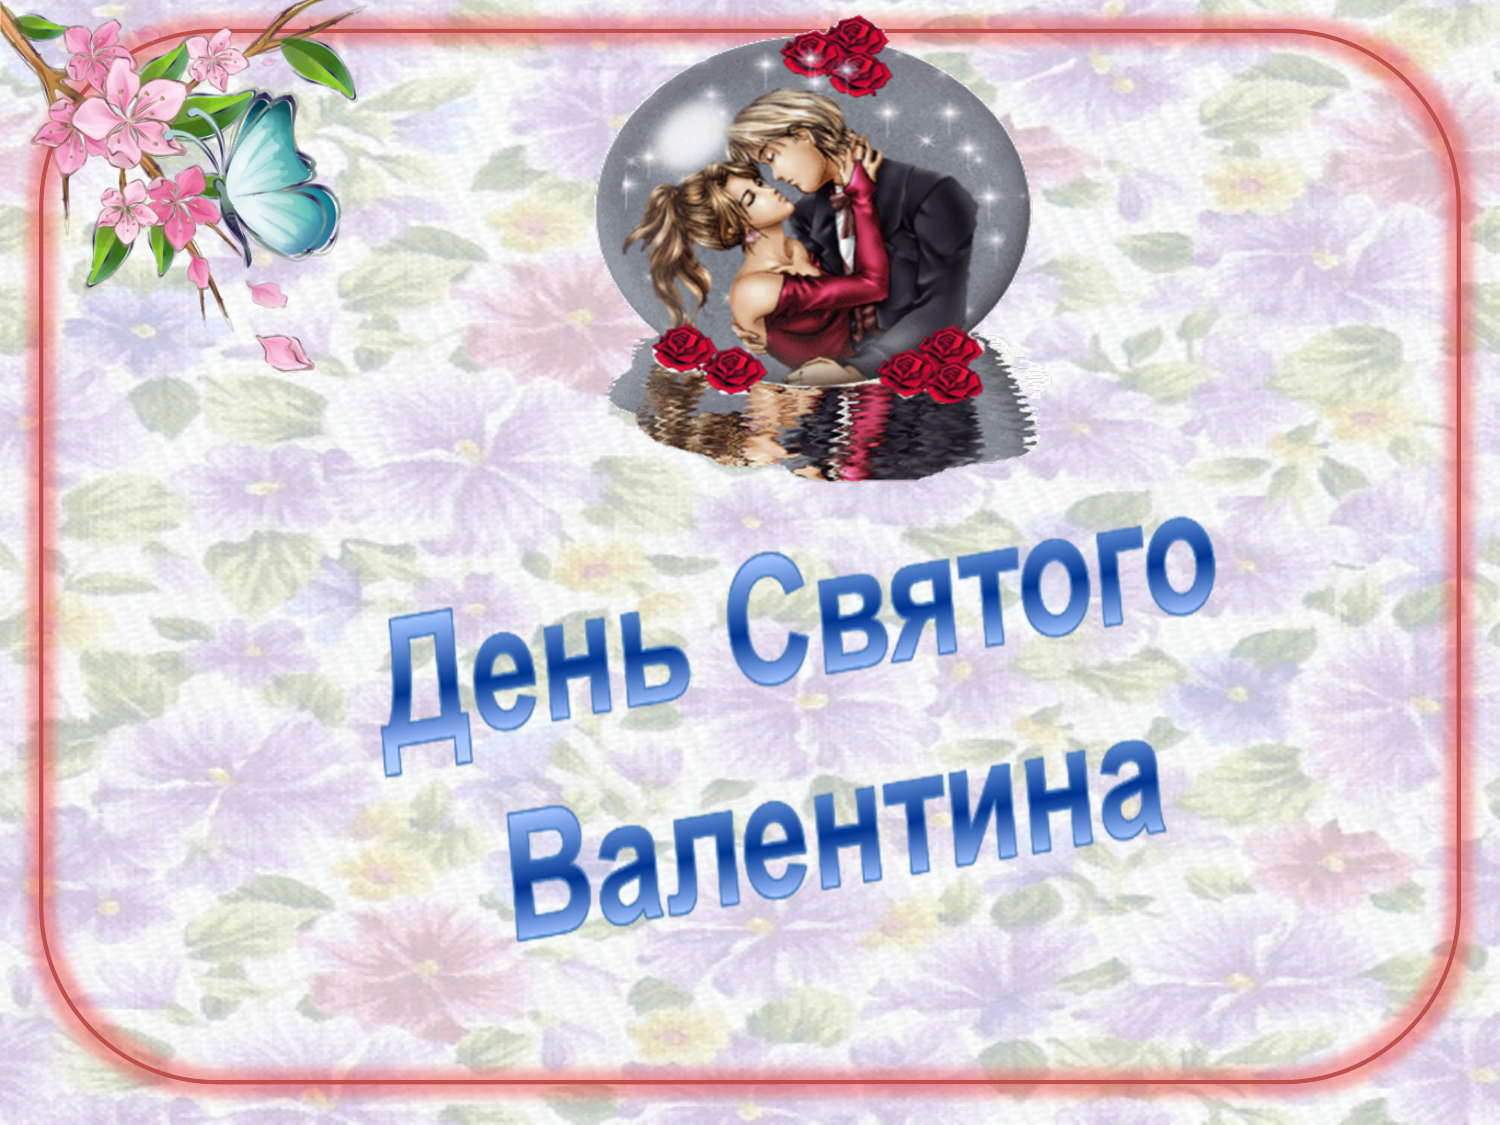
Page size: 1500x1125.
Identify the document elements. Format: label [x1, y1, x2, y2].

picture [0, 0, 1339, 1019]
